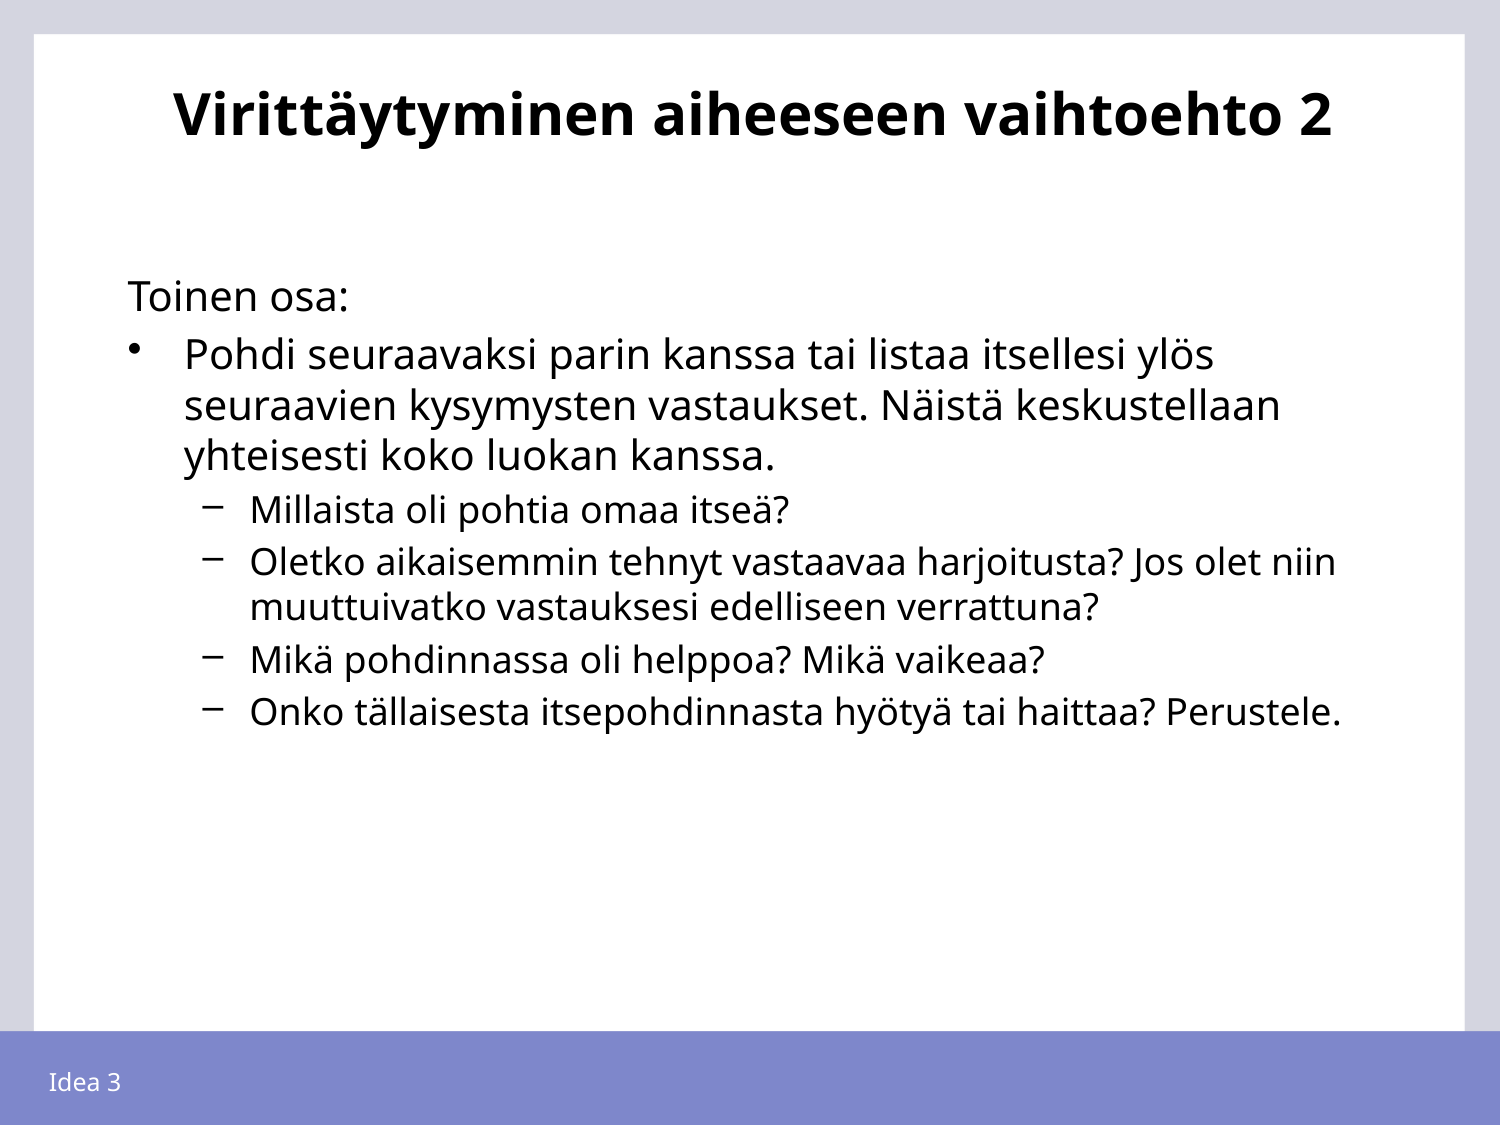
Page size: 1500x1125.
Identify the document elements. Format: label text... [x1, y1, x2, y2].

picture [0, 0, 1500, 1125]
list Toinen osa: Pohdi seuraavaksi parin kanssa tai listaa itsellesi ylös seuraavien kysymysten vastaukset. Näistä keskustellaan yhteisesti koko luokan kanssa. Millaista oli pohtia omaa itseä? Oletko aikaisemmin tehnyt vastaavaa harjoitusta? Jos olet niin muuttuivatko vastauksesi edelliseen verrattuna? Mikä pohdinnassa oli helppoa? Mikä vaikeaa? Onko tällaisesta itsepohdinnasta hyötyä tai haittaa? Perustele. [112, 262, 1388, 1000]
title Virittäytyminen aiheeseen vaihtoehto 2 [76, 37, 1431, 188]
